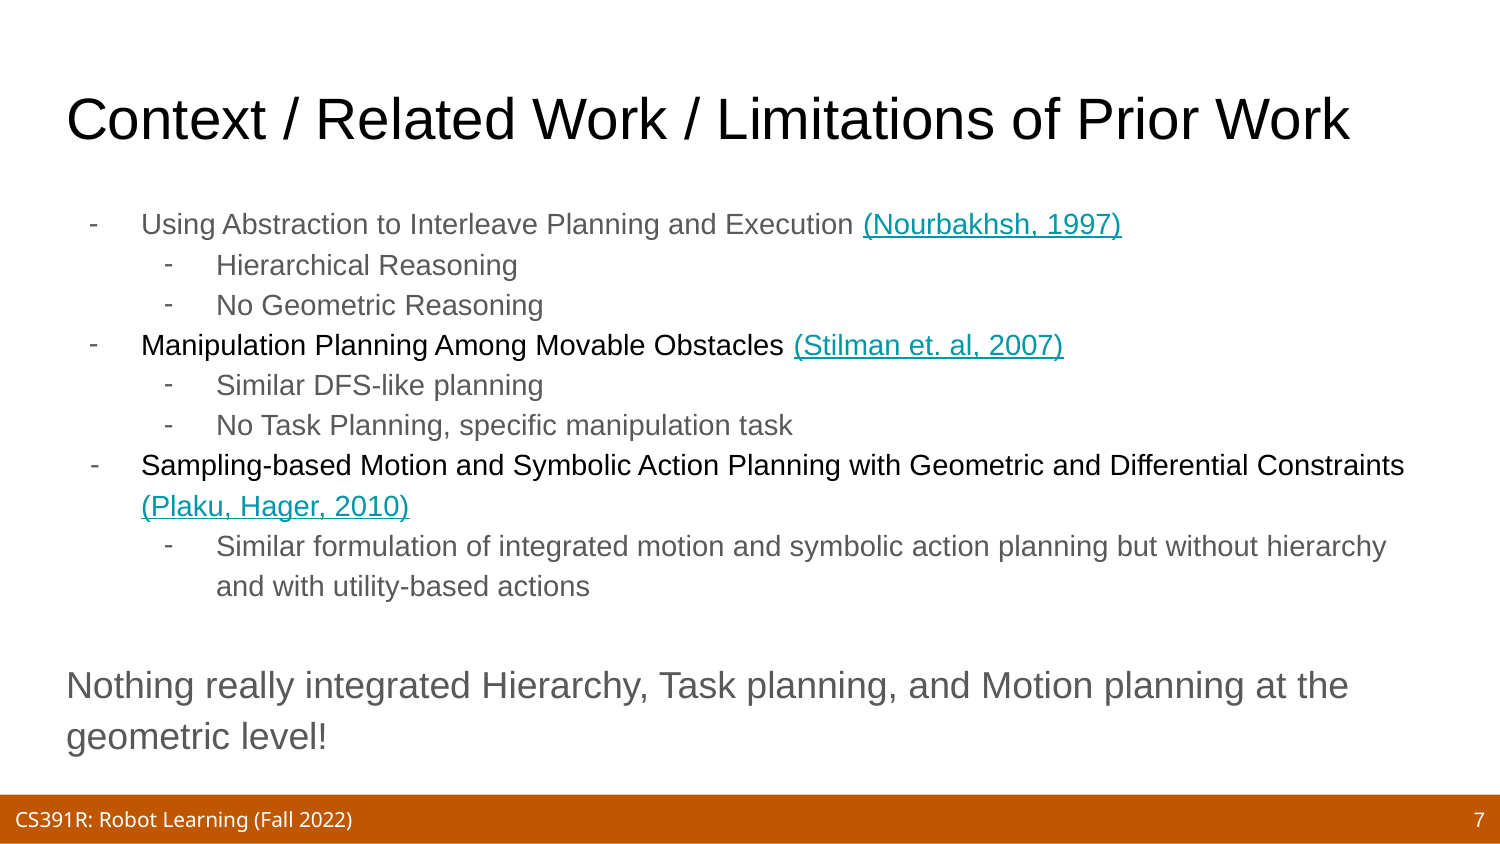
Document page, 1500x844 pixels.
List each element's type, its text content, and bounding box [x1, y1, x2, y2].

list Using Abstraction to Interleave Planning and Execution (Nourbakhsh, 1997) Hierarchical Reasoning No Geometric Reasoning Manipulation Planning Among Movable Obstacles (Stilman et. al, 2007) Similar DFS-like planning No Task Planning, specific manipulation task Sampling-based Motion and Symbolic Action Planning with Geometric and Differential Constraints (Plaku, Hager, 2010) Similar formulation of integrated motion and symbolic action planning but without hierarchy and with utility-based actions Nothing really integrated Hierarchy, Task planning, and Motion planning at the geometric level! [51, 185, 1449, 750]
slide_number ‹#› [1410, 794, 1500, 844]
title Context / Related Work / Limitations of Prior Work [51, 46, 1449, 185]
